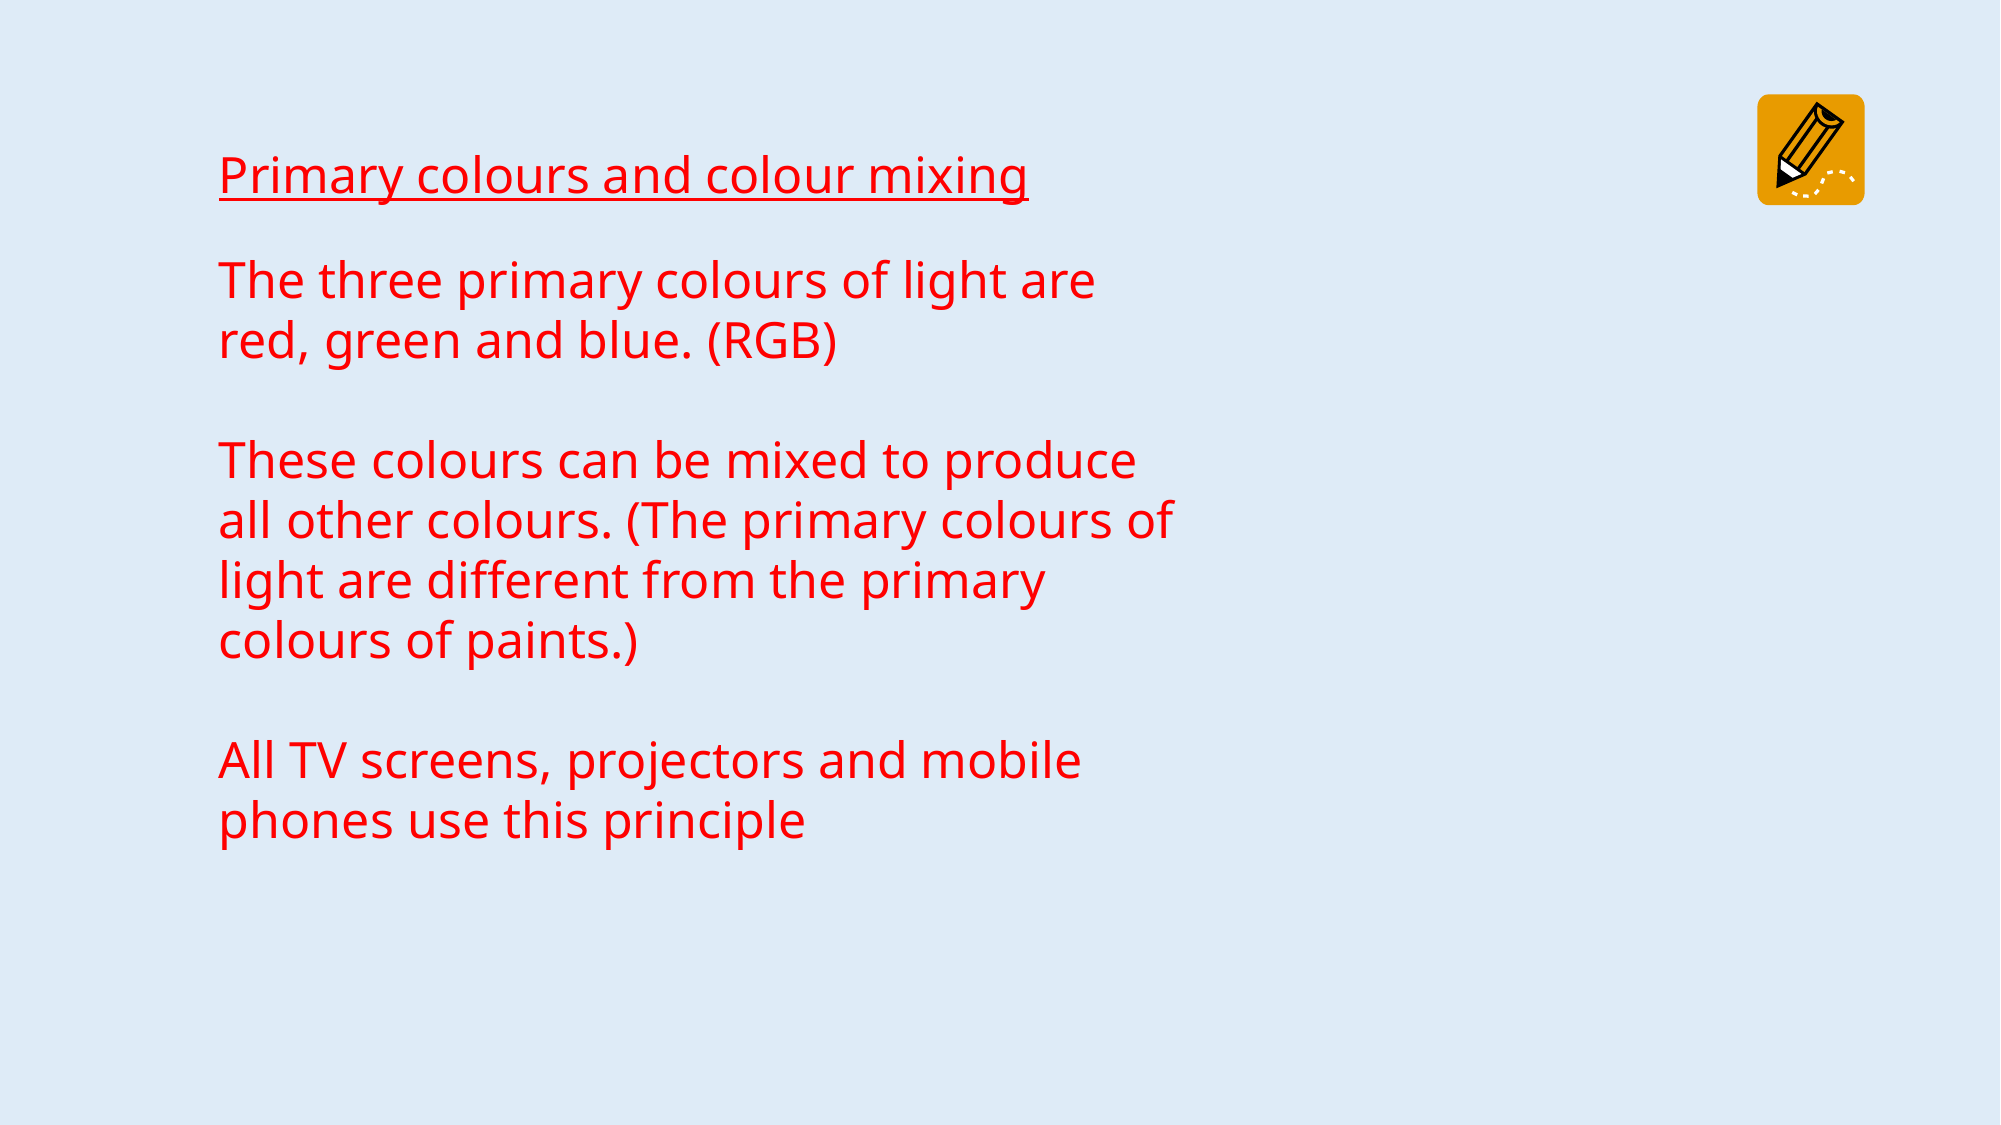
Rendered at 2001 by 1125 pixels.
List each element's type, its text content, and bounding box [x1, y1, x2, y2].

picture [1757, 94, 1865, 206]
text_box Primary colours and colour mixing The three primary colours of light are red, green and blue. (RGB) These colours can be mixed to produce all other colours. (The primary colours of light are different from the primary colours of paints.) All TV screens, projectors and mobile phones use this principle [204, 136, 1205, 857]
